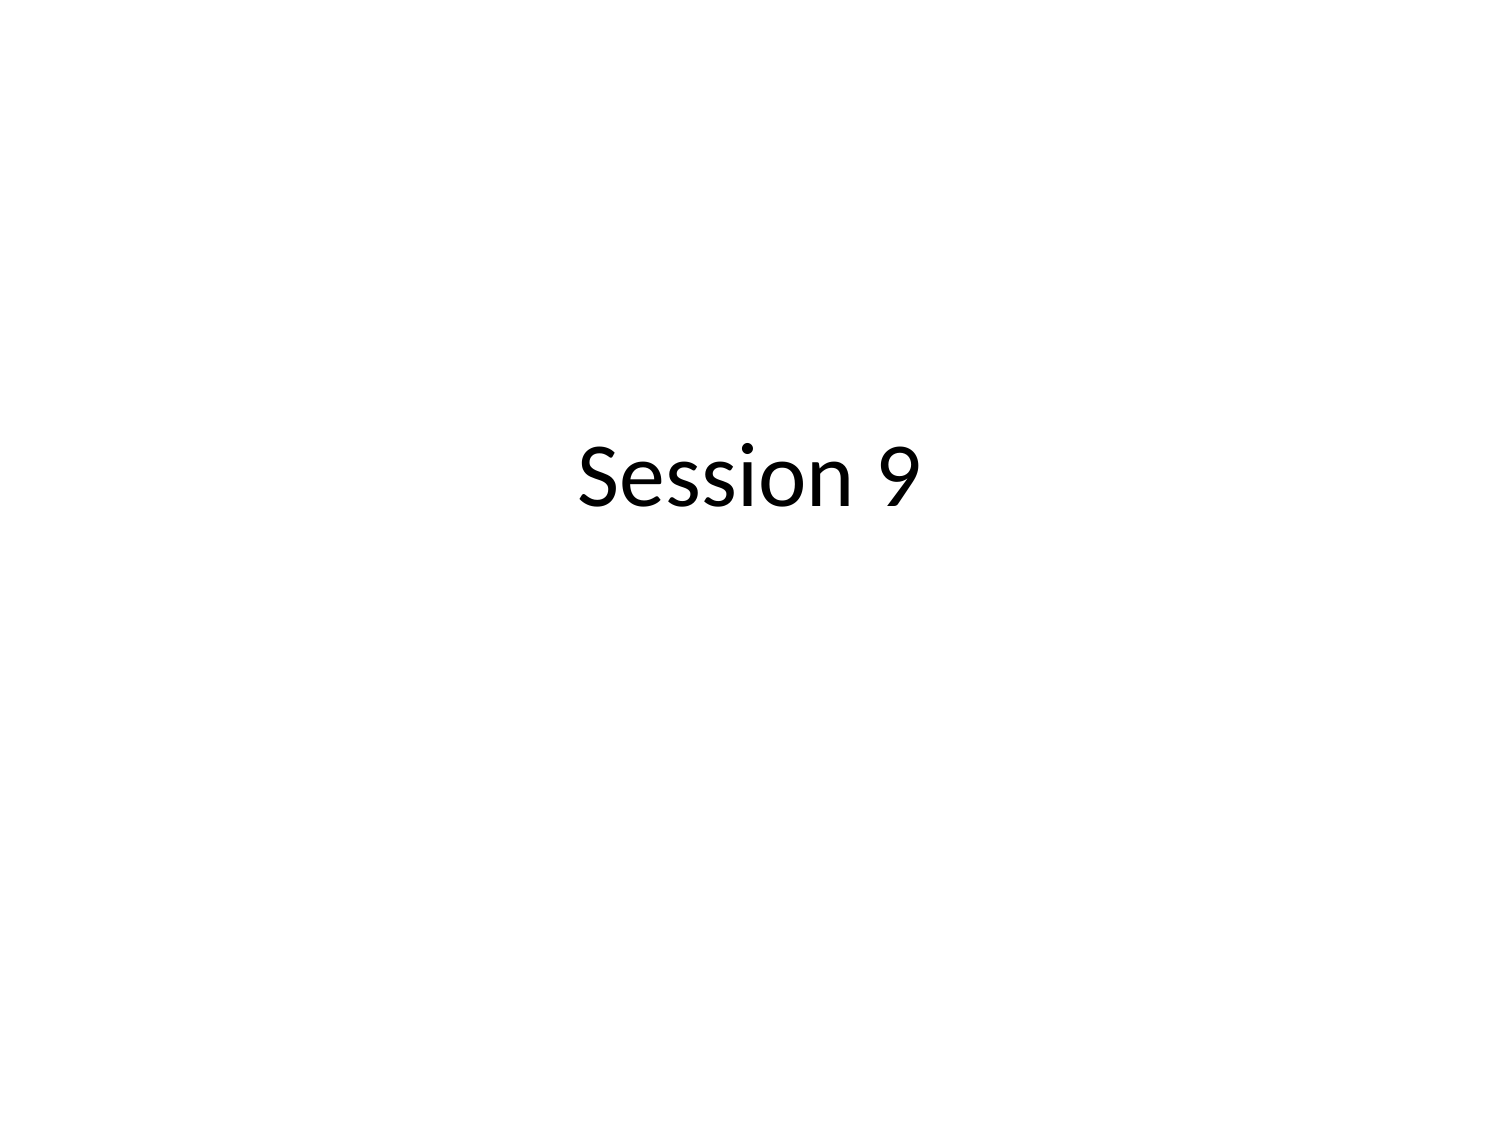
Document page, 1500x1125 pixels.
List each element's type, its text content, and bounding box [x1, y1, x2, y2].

title Session 9 [112, 349, 1388, 591]
